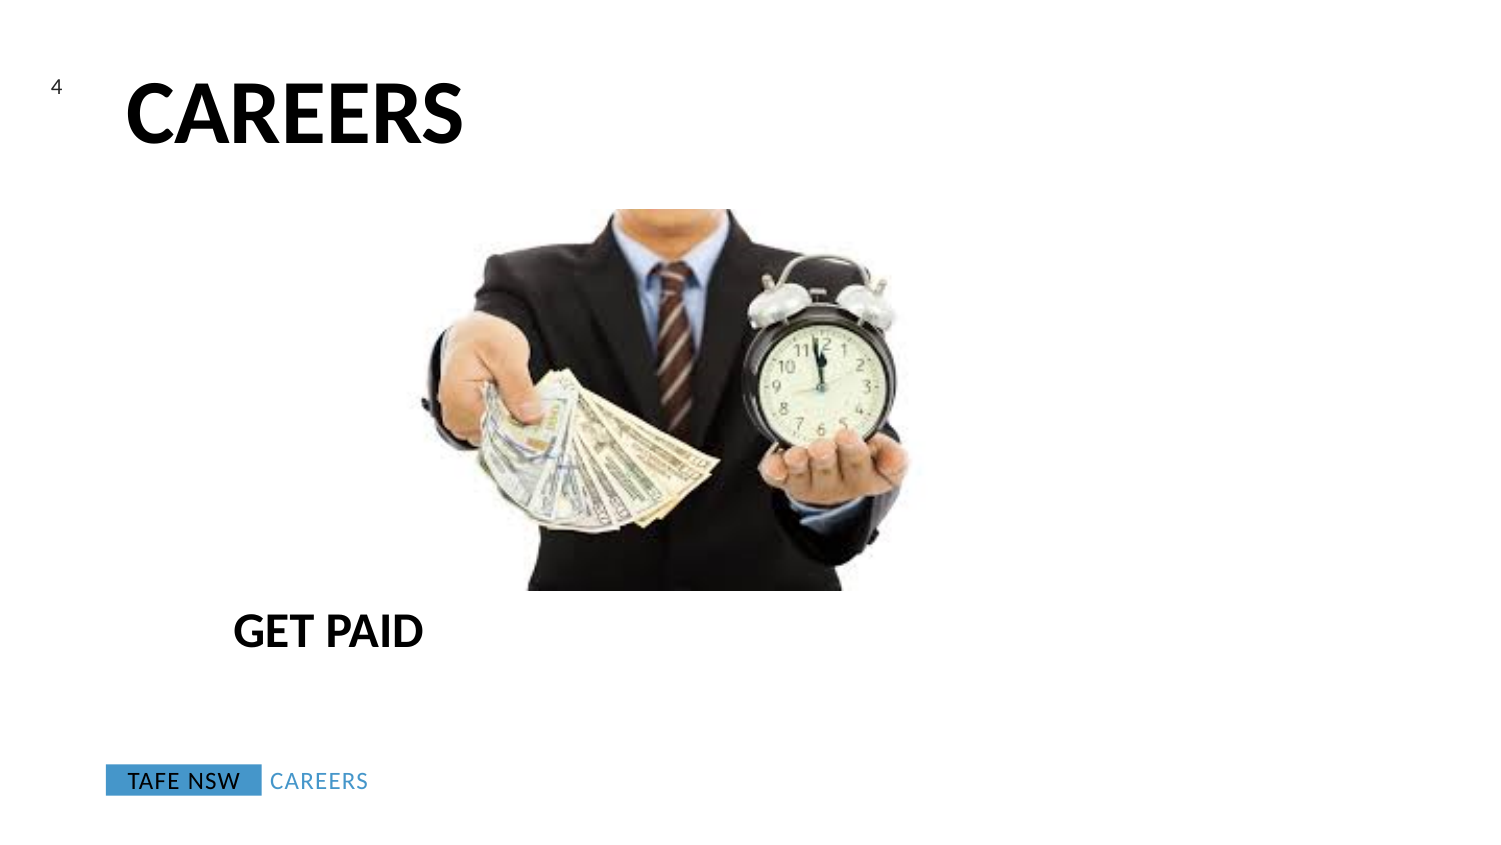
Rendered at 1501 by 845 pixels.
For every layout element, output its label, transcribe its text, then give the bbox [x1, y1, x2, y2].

footer careers [270, 764, 965, 796]
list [391, 209, 965, 591]
title careers [125, 107, 1375, 158]
slide_number 4 [50, 72, 126, 99]
text_box GET PAID [218, 590, 1211, 666]
